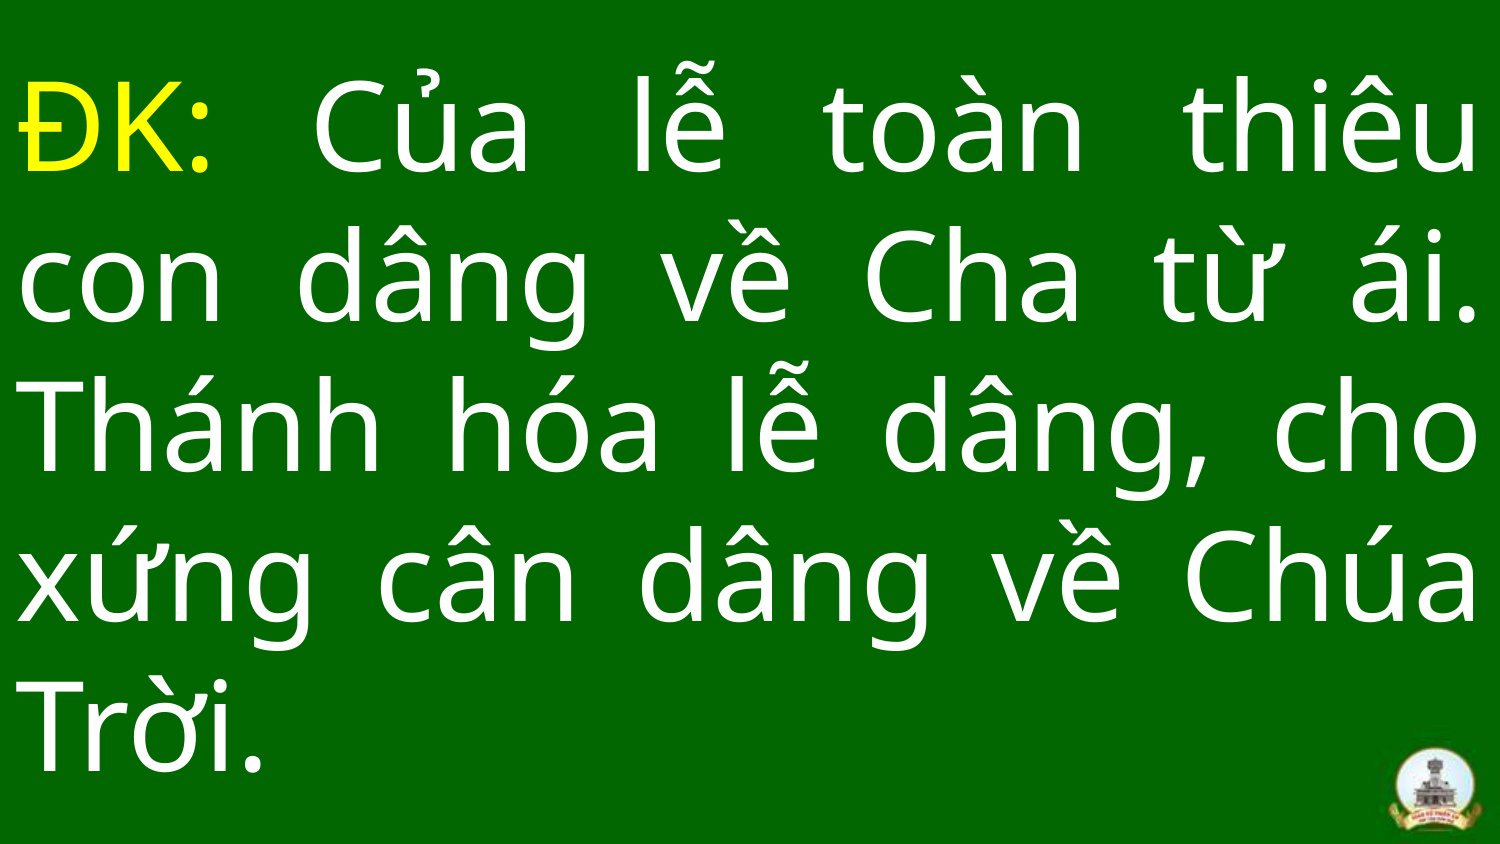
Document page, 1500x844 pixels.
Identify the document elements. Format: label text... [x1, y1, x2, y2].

title ĐK: Của lễ toàn thiêu con dâng về Cha từ ái. Thánh hóa lễ dâng, cho xứng cân dâng về Chúa Trời. [0, 0, 1500, 844]
